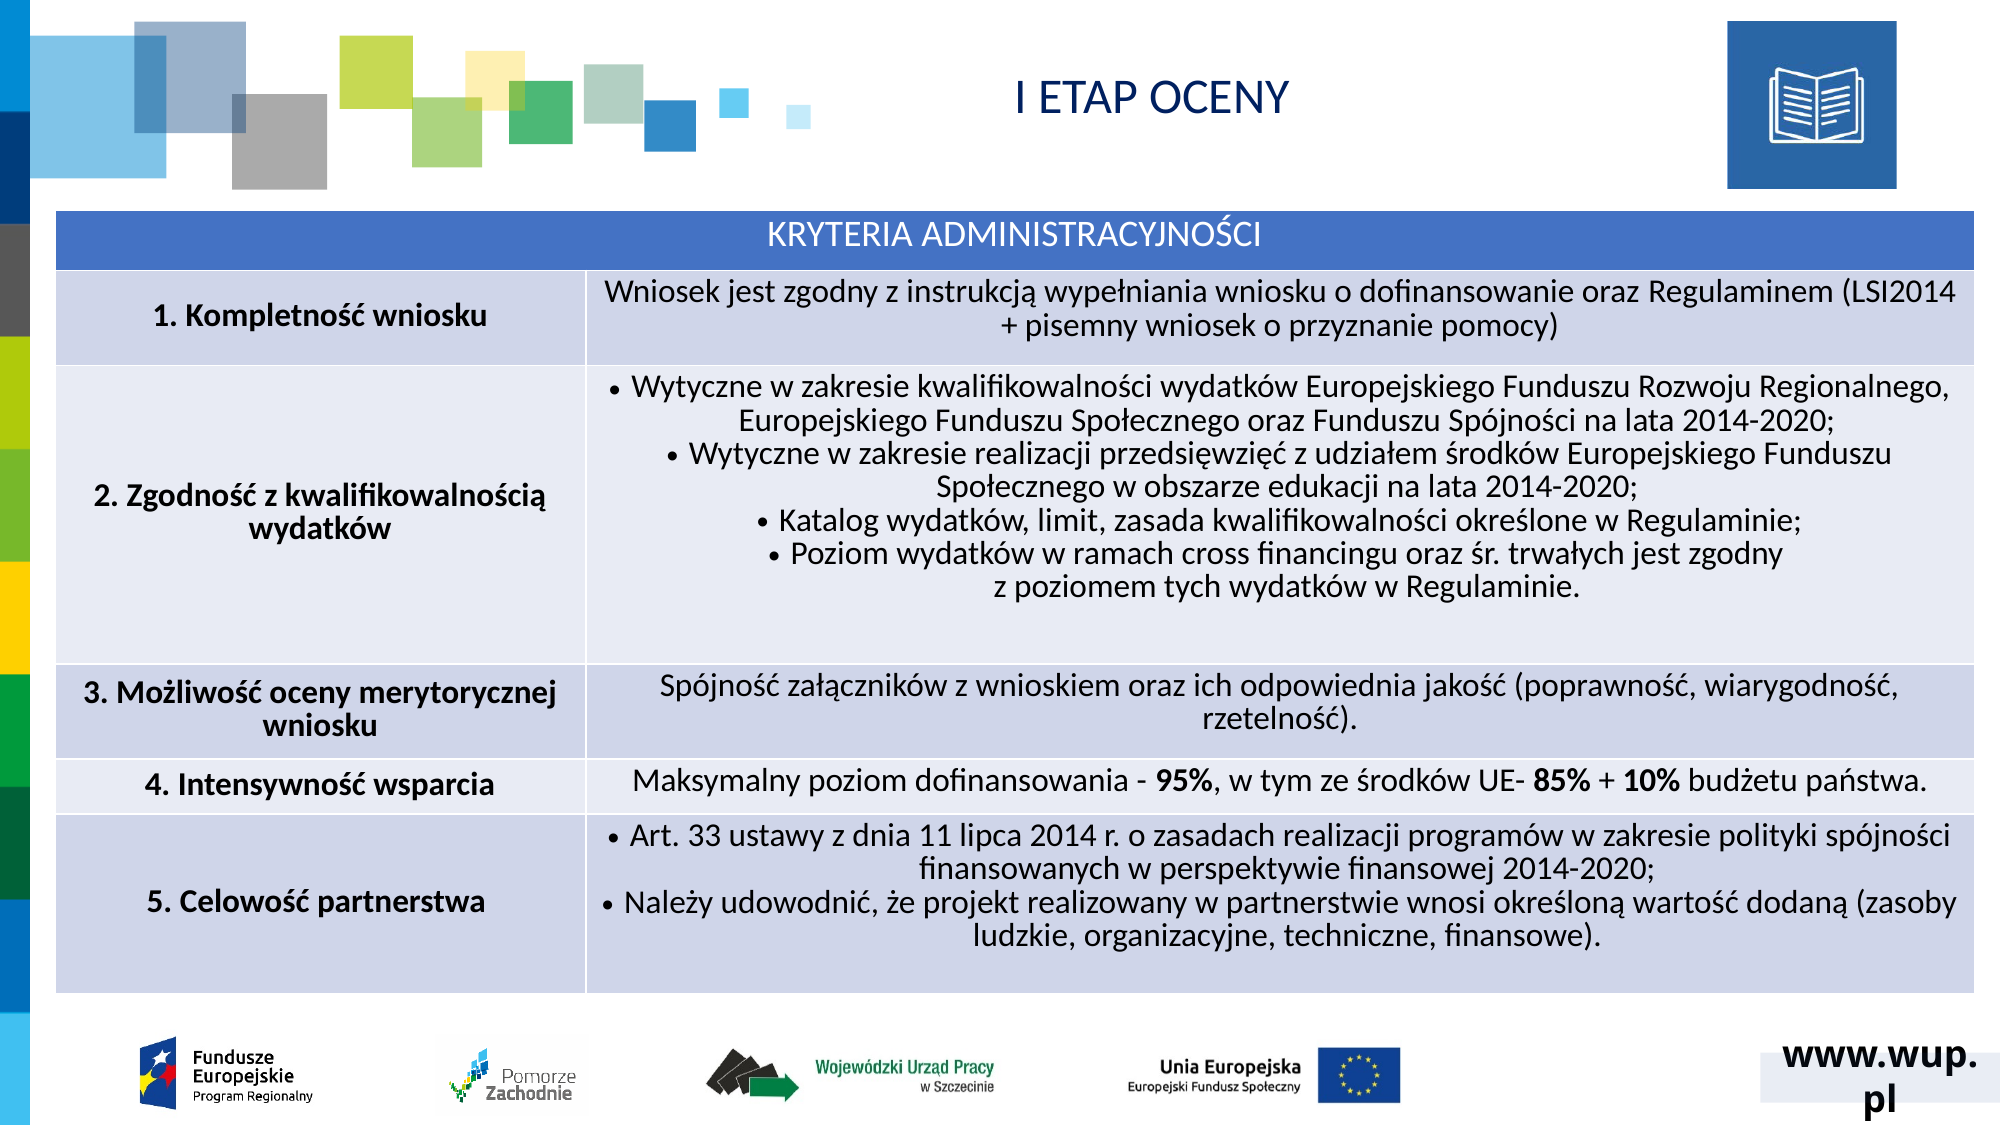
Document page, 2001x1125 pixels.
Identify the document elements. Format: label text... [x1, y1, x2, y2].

table_cell 5. Celowość partnerstwa [56, 815, 585, 993]
picture [435, 1034, 589, 1116]
table_cell 3. Możliwość oceny merytorycznej wniosku [56, 665, 585, 758]
picture [139, 1018, 330, 1122]
picture [1109, 1028, 1402, 1121]
table_cell 4. Intensywność wsparcia [56, 760, 585, 813]
table_cell Wytyczne w zakresie kwalifikowalności wydatków Europejskiego Funduszu Rozwoju Regionalnego, Europejskiego Funduszu Społecznego oraz Funduszu Spójności na lata 2014-2020; Wytyczne w zakresie realizacji przedsięwzięć z udziałem środków Europejskiego Funduszu Społecznego w obszarze edukacji na lata 2014-2020; Katalog wydatków, limit, zasada kwalifikowalności określone w Regulaminie; Poziom wydatków w ramach cross financingu oraz śr. trwałych jest zgodny z poziomem tych wydatków w Regulaminie. [587, 366, 1974, 663]
table_cell 1. Kompletność wniosku [56, 271, 585, 365]
table_cell Maksymalny poziom dofinansowania - 95%, w tym ze środków UE- 85% + 10% budżetu państwa. [587, 760, 1974, 813]
picture [0, 1014, 30, 1125]
table_cell Art. 33 ustawy z dnia 11 lipca 2014 r. o zasadach realizacji programów w zakresie polityki spójności finansowanych w perspektywie finansowej 2014-2020; Należy udowodnić, że projekt realizowany w partnerstwie wnosi określoną wartość dodaną (zasoby ludzkie, organizacyjne, techniczne, finansowe). [587, 815, 1974, 993]
table_cell 2. Zgodność z kwalifikowalnością wydatków [56, 366, 585, 663]
picture [694, 1037, 1004, 1113]
table_cell Spójność załączników z wnioskiem oraz ich odpowiednia jakość (poprawność, wiarygodność, rzetelność). [587, 665, 1974, 758]
text_box I ETAP OCENY [999, 63, 1954, 146]
table_header KRYTERIA ADMINISTRACYJNOŚCI [56, 211, 1974, 270]
picture [0, 112, 30, 1011]
table_cell Wniosek jest zgodny z instrukcją wypełniania wniosku o dofinansowanie oraz Regulaminem (LSI2014 + pisemny wniosek o przyznanie pomocy) [587, 271, 1974, 365]
